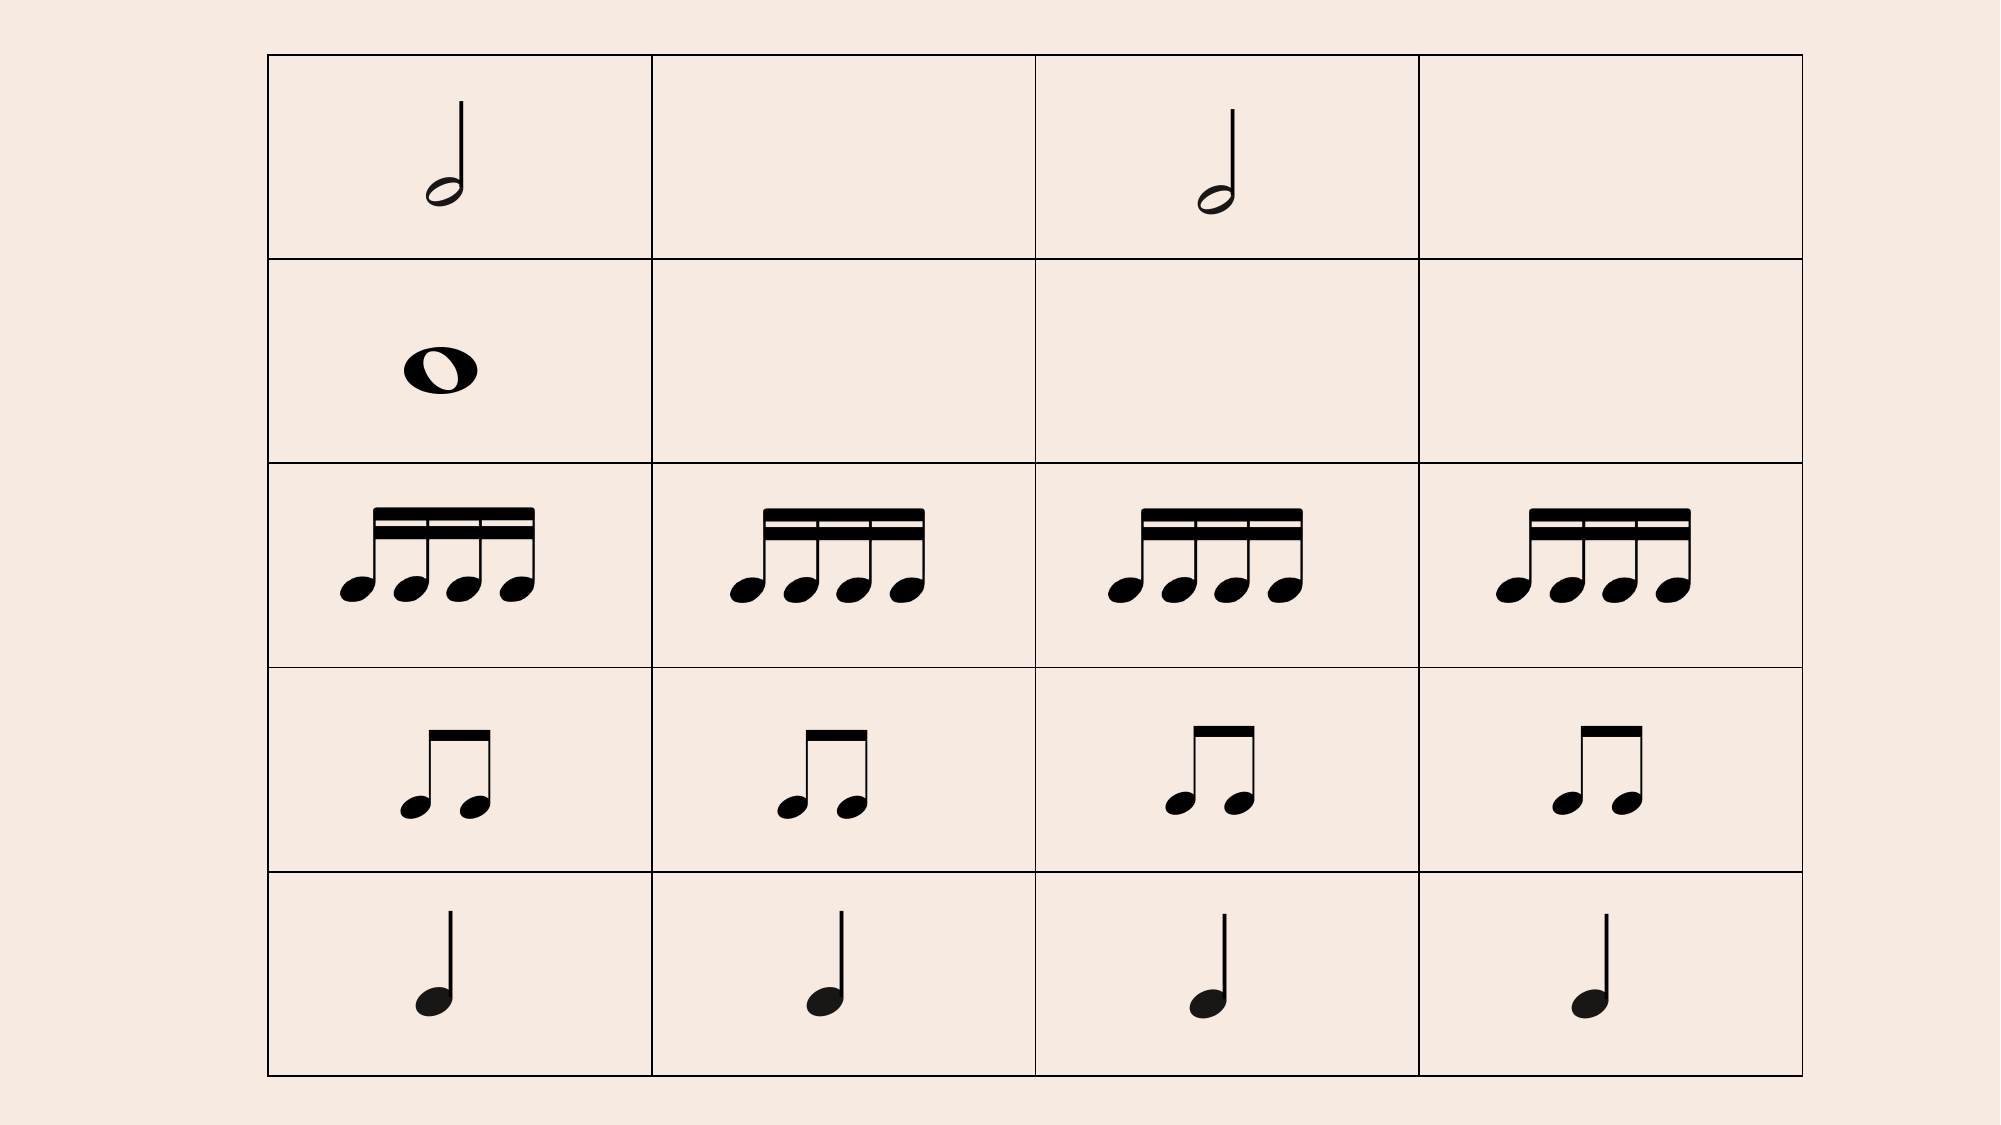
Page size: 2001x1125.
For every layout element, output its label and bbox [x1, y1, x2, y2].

picture [1164, 725, 1262, 816]
table_cell [653, 873, 1035, 1075]
table_cell [269, 873, 651, 1075]
table_cell [1420, 873, 1802, 1075]
table_cell [1420, 260, 1802, 462]
table_cell [269, 260, 651, 462]
picture [730, 508, 925, 603]
table_header [653, 56, 1035, 258]
table_header [1420, 56, 1802, 258]
picture [1108, 508, 1303, 603]
picture [1554, 905, 1630, 1033]
picture [340, 507, 535, 602]
picture [788, 902, 865, 1030]
table_cell [653, 260, 1035, 462]
table_cell [653, 668, 1035, 871]
table_cell [653, 464, 1035, 667]
table_cell [1036, 260, 1418, 462]
table_cell [1036, 873, 1418, 1075]
table_header [269, 56, 651, 258]
table_cell [269, 668, 651, 871]
picture [404, 347, 484, 394]
picture [399, 729, 498, 820]
picture [1172, 905, 1248, 1033]
picture [1182, 99, 1258, 227]
table_cell [1036, 464, 1418, 667]
picture [410, 91, 487, 219]
table_header [1036, 56, 1418, 258]
table_cell [1036, 668, 1418, 871]
picture [398, 902, 474, 1030]
picture [1495, 508, 1691, 603]
picture [1551, 725, 1650, 816]
table_cell [1420, 668, 1802, 871]
picture [776, 729, 875, 820]
table_cell [1420, 464, 1802, 667]
table_cell [269, 464, 651, 667]
